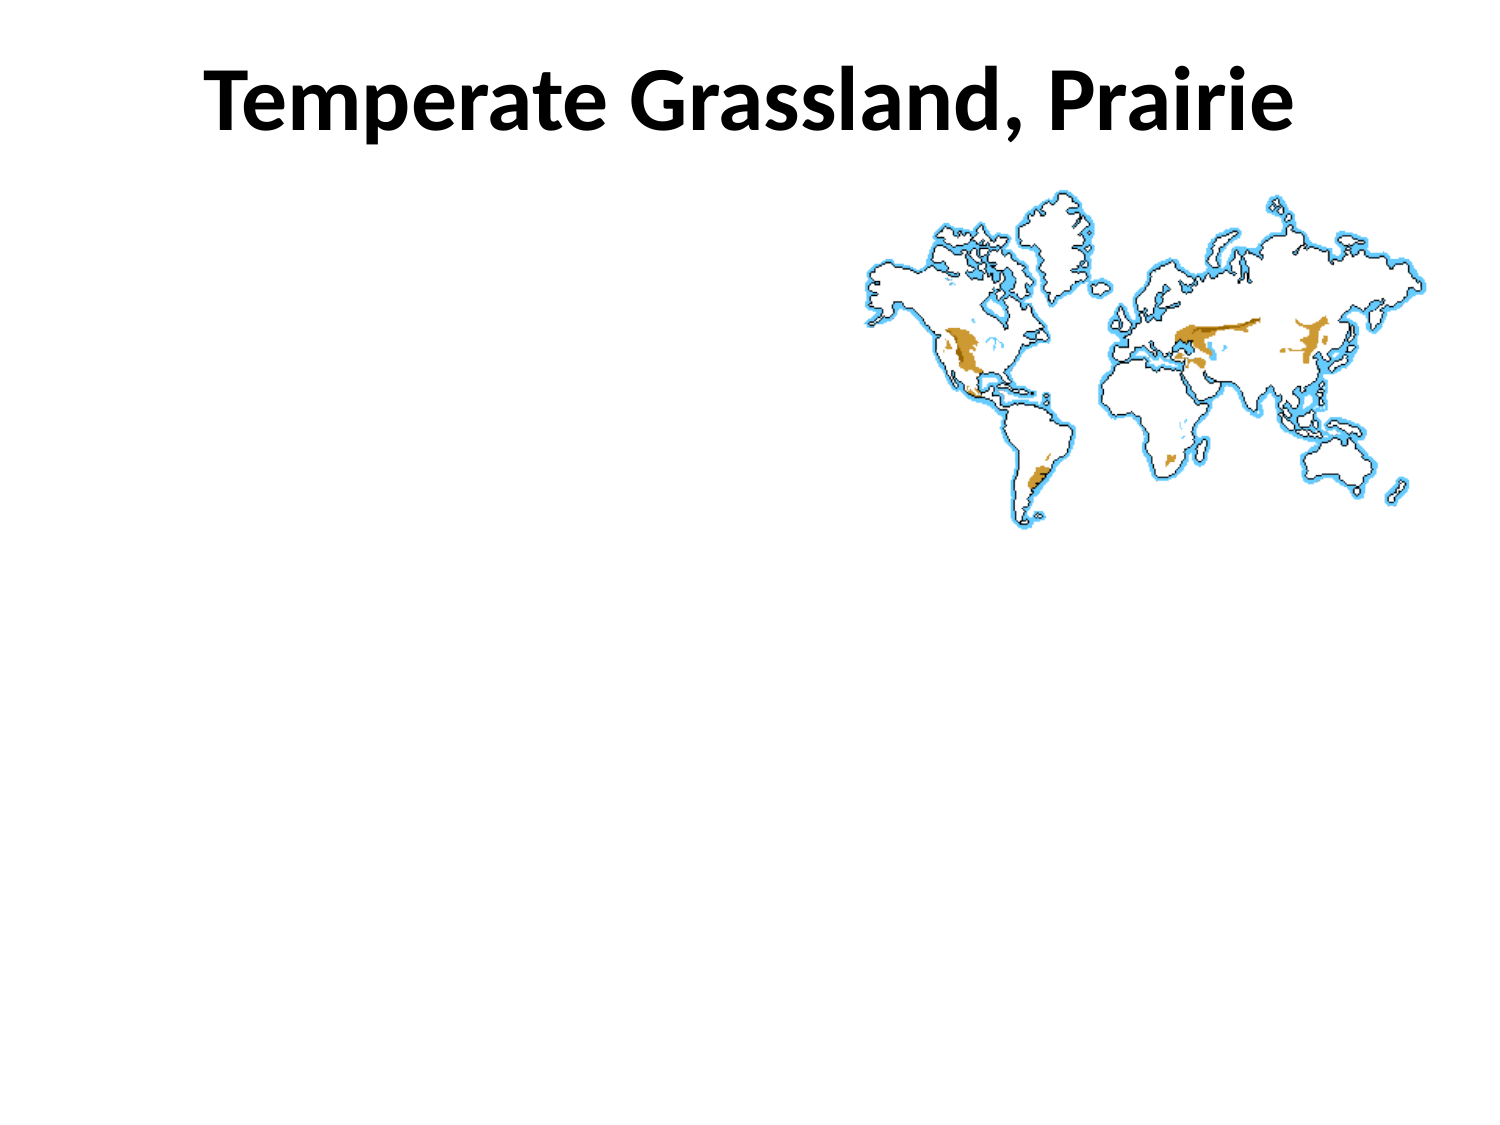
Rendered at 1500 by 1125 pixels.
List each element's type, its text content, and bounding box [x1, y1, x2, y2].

title Temperate Grassland, Prairie [75, 0, 1425, 188]
picture [862, 187, 1430, 534]
